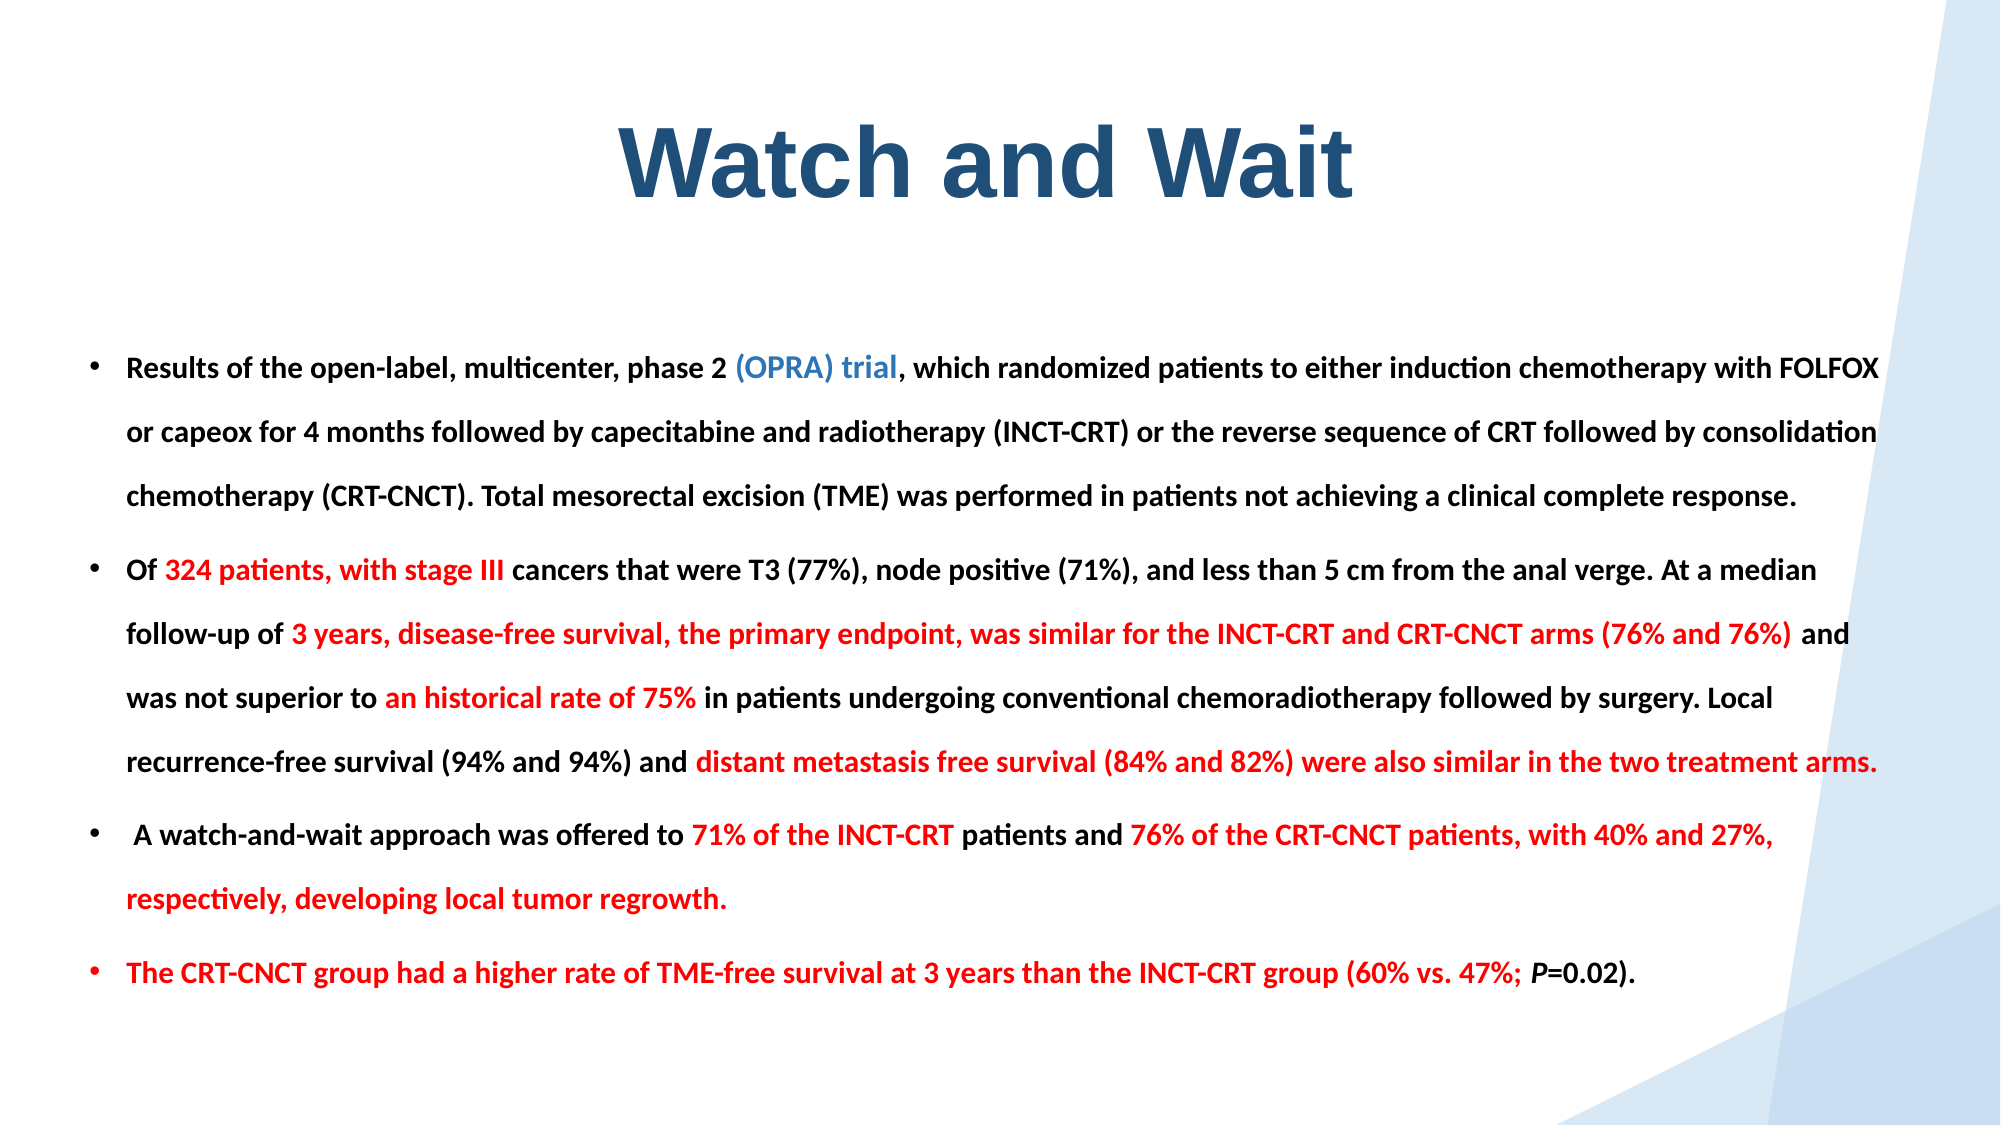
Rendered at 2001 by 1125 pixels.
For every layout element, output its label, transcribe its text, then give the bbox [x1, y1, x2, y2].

text_box Watch and Wait [603, 90, 1397, 225]
list Results of the open-label, multicenter, phase 2 (OPRA) trial, which randomized patients to either induction chemotherapy with FOLFOX or capeox for 4 months followed by capecitabine and radiotherapy (INCT-CRT) or the reverse sequence of CRT followed by consolidation chemotherapy (CRT-CNCT). Total mesorectal excision (TME) was performed in patients not achieving a clinical complete response. Of 324 patients, with stage III cancers that were T3 (77%), node positive (71%), and less than 5 cm from the anal verge. At a median follow-up of 3 years, disease-free survival, the primary endpoint, was similar for the INCT-CRT and CRT-CNCT arms (76% and 76%) and was not superior to an historical rate of 75% in patients undergoing conventional chemoradiotherapy followed by surgery. Local recurrence-free survival (94% and 94%) and distant metastasis free survival (84% and 82%) were also similar in the two treatment arms. A watch-and-wait approach was offered to 71% of the INCT-CRT patients and 76% of the CRT-CNCT patients, with 40% and 27%, respectively, developing local tumor regrowth. The CRT-CNCT group had a higher rate of TME-free survival at 3 years than the INCT-CRT group (60% vs. 47%; P=0.02). [74, 309, 1916, 1035]
